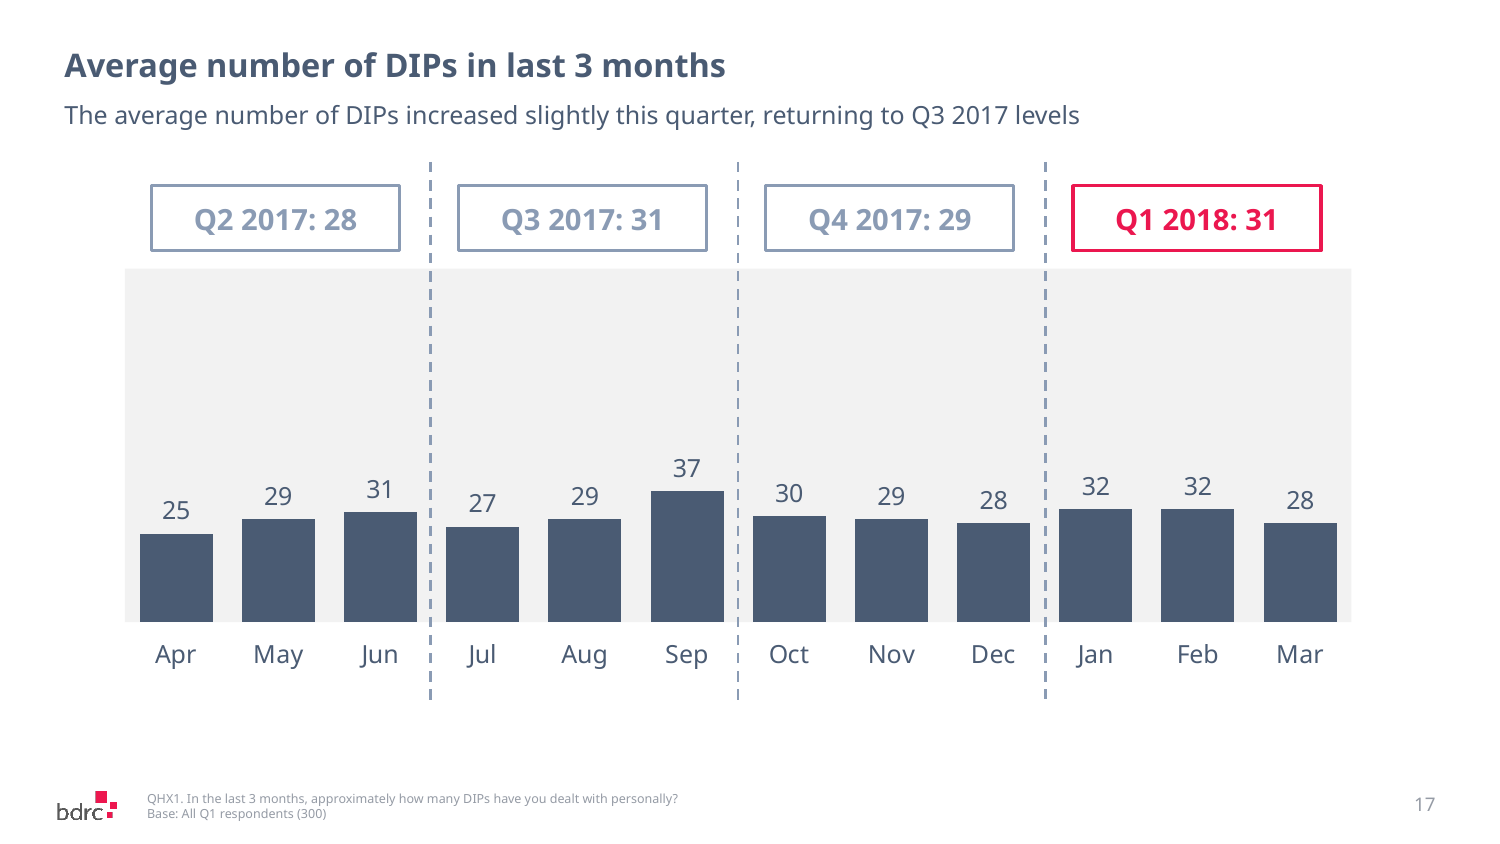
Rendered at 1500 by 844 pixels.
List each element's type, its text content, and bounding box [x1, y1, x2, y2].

title Average number of DIPs in last 3 months [53, 43, 1447, 91]
chart [431, 228, 738, 682]
text_box Q4 2017: 29 [765, 185, 1014, 228]
text_box Q2 2017: 28 [151, 185, 400, 228]
list The average number of DIPs increased slightly this quarter, returning to Q3 2017 levels [53, 94, 1447, 139]
chart [739, 228, 1045, 682]
chart [100, 228, 430, 682]
picture [53, 788, 119, 823]
text_box Q3 2017: 31 [458, 185, 707, 228]
text_box Q1 2018: 31 [1073, 185, 1322, 228]
chart [1046, 228, 1376, 682]
footer QHX1. In the last 3 months, approximately how many DIPs have you dealt with personally? Base: All Q1 respondents (300) [135, 788, 1329, 824]
slide_number 17 [1340, 788, 1447, 824]
